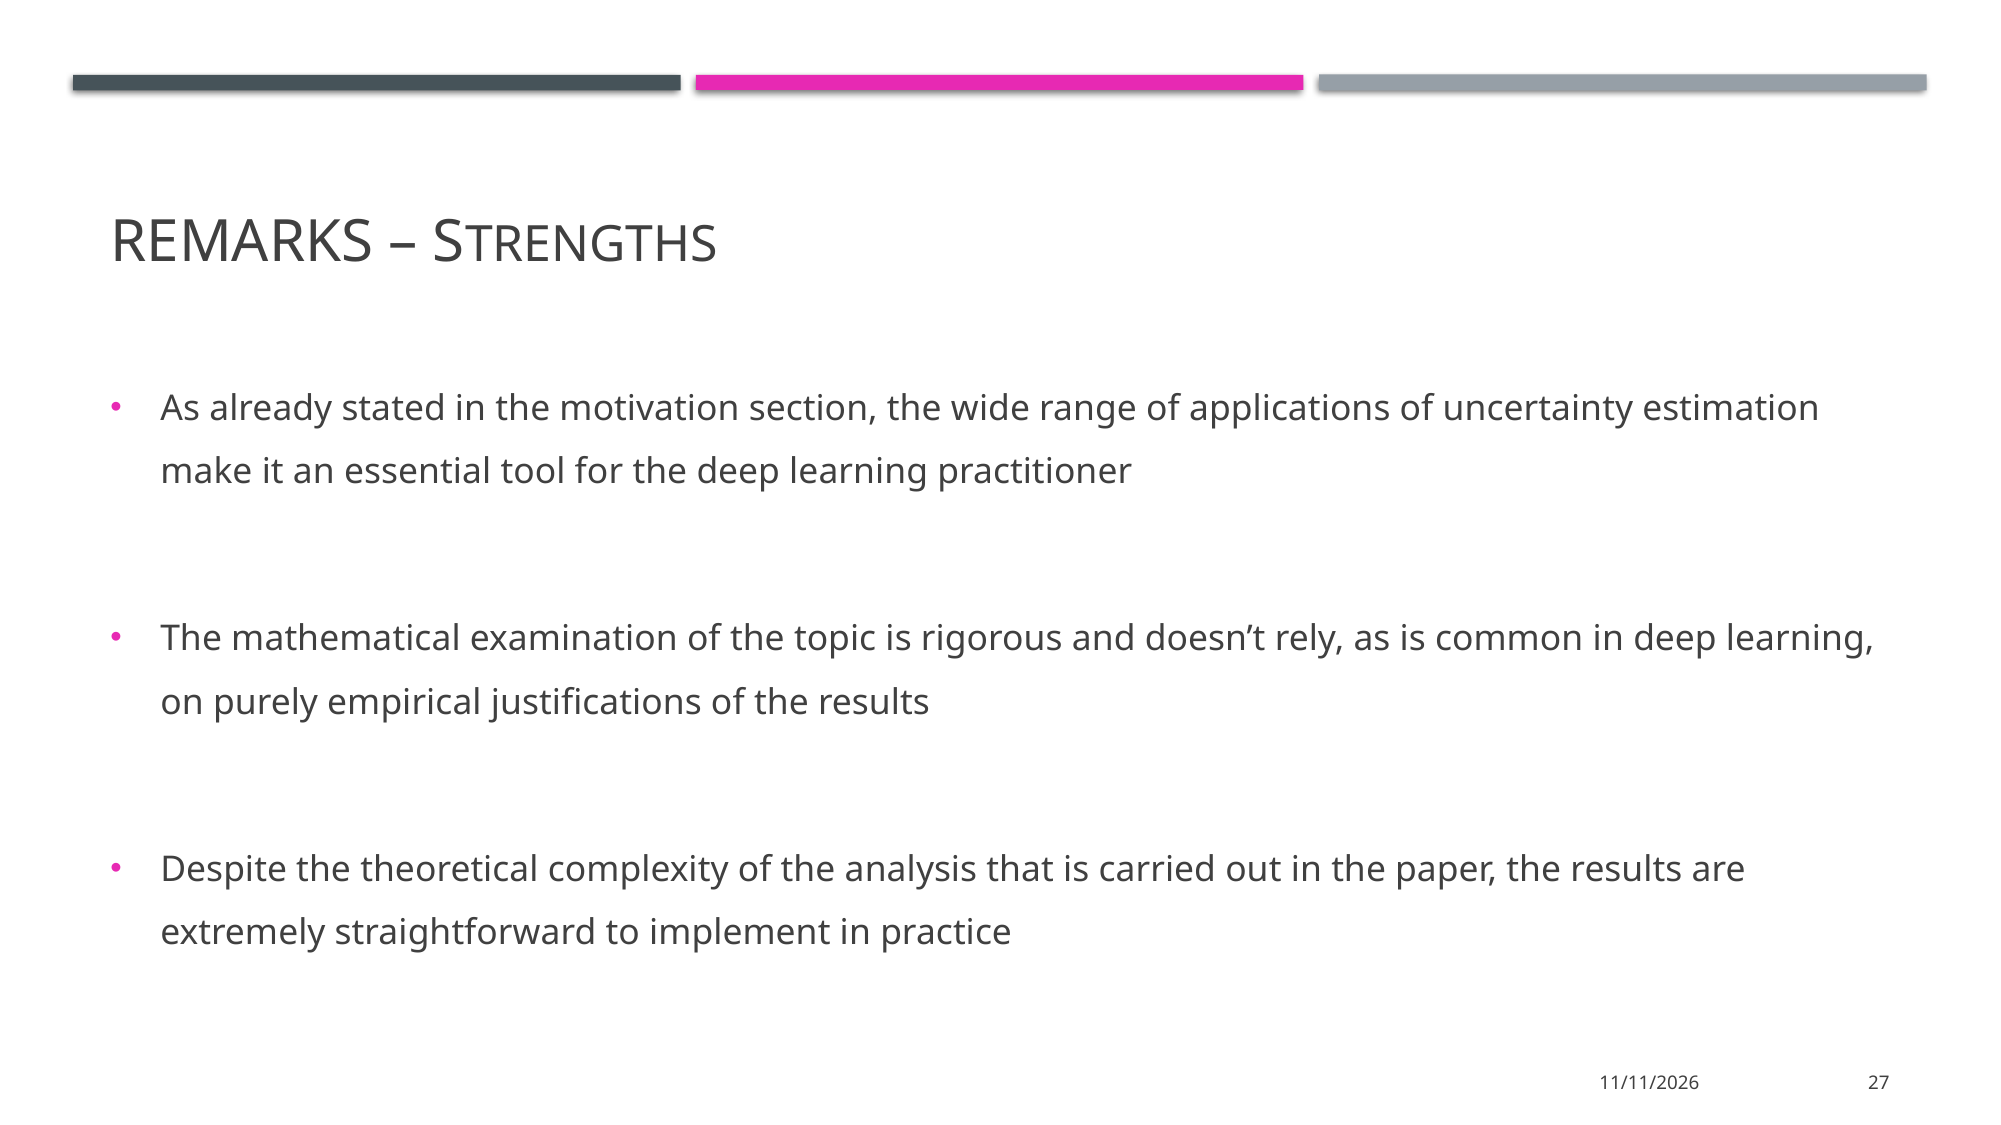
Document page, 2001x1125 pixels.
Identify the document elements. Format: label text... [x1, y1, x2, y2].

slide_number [1247, 1053, 1715, 1114]
slide_number 27 [1732, 1053, 1905, 1114]
list As already stated in the motivation section, the wide range of applications of uncertainty estimation make it an essential tool for the deep learning practitioner The mathematical examination of the topic is rigorous and doesn’t rely, as is common in deep learning, on purely empirical justifications of the results Despite the theoretical complexity of the analysis that is carried out in the paper, the results are extremely straightforward to implement in practice [95, 355, 1905, 1025]
title Remarks – Strengths [95, 115, 1905, 281]
